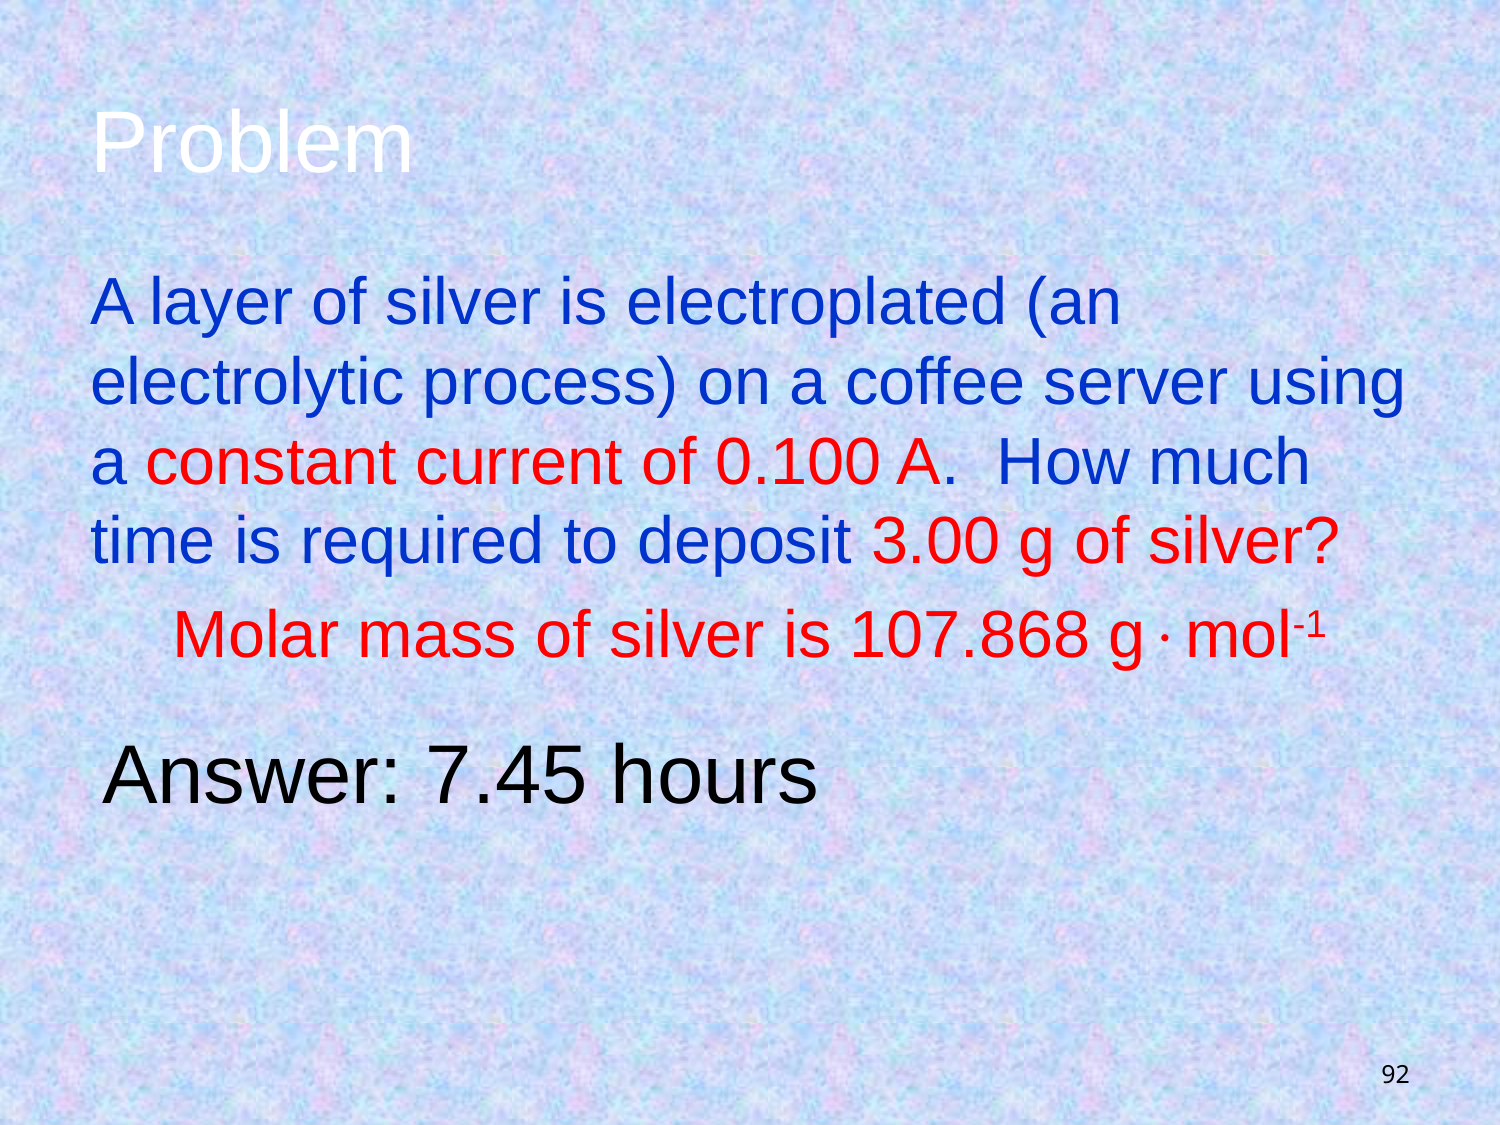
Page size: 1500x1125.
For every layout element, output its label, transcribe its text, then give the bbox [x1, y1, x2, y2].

slide_number 92 [1074, 1024, 1426, 1101]
title Problem [75, 0, 1425, 249]
list A layer of silver is electroplated (an electrolytic process) on a coffee server using a constant current of 0.100 A. How much time is required to deposit 3.00 g of silver? Molar mass of silver is 107.868 gmol-1 [75, 249, 1425, 1063]
picture [0, 0, 1500, 1125]
text_box Answer: 7.45 hours [87, 712, 1338, 828]
